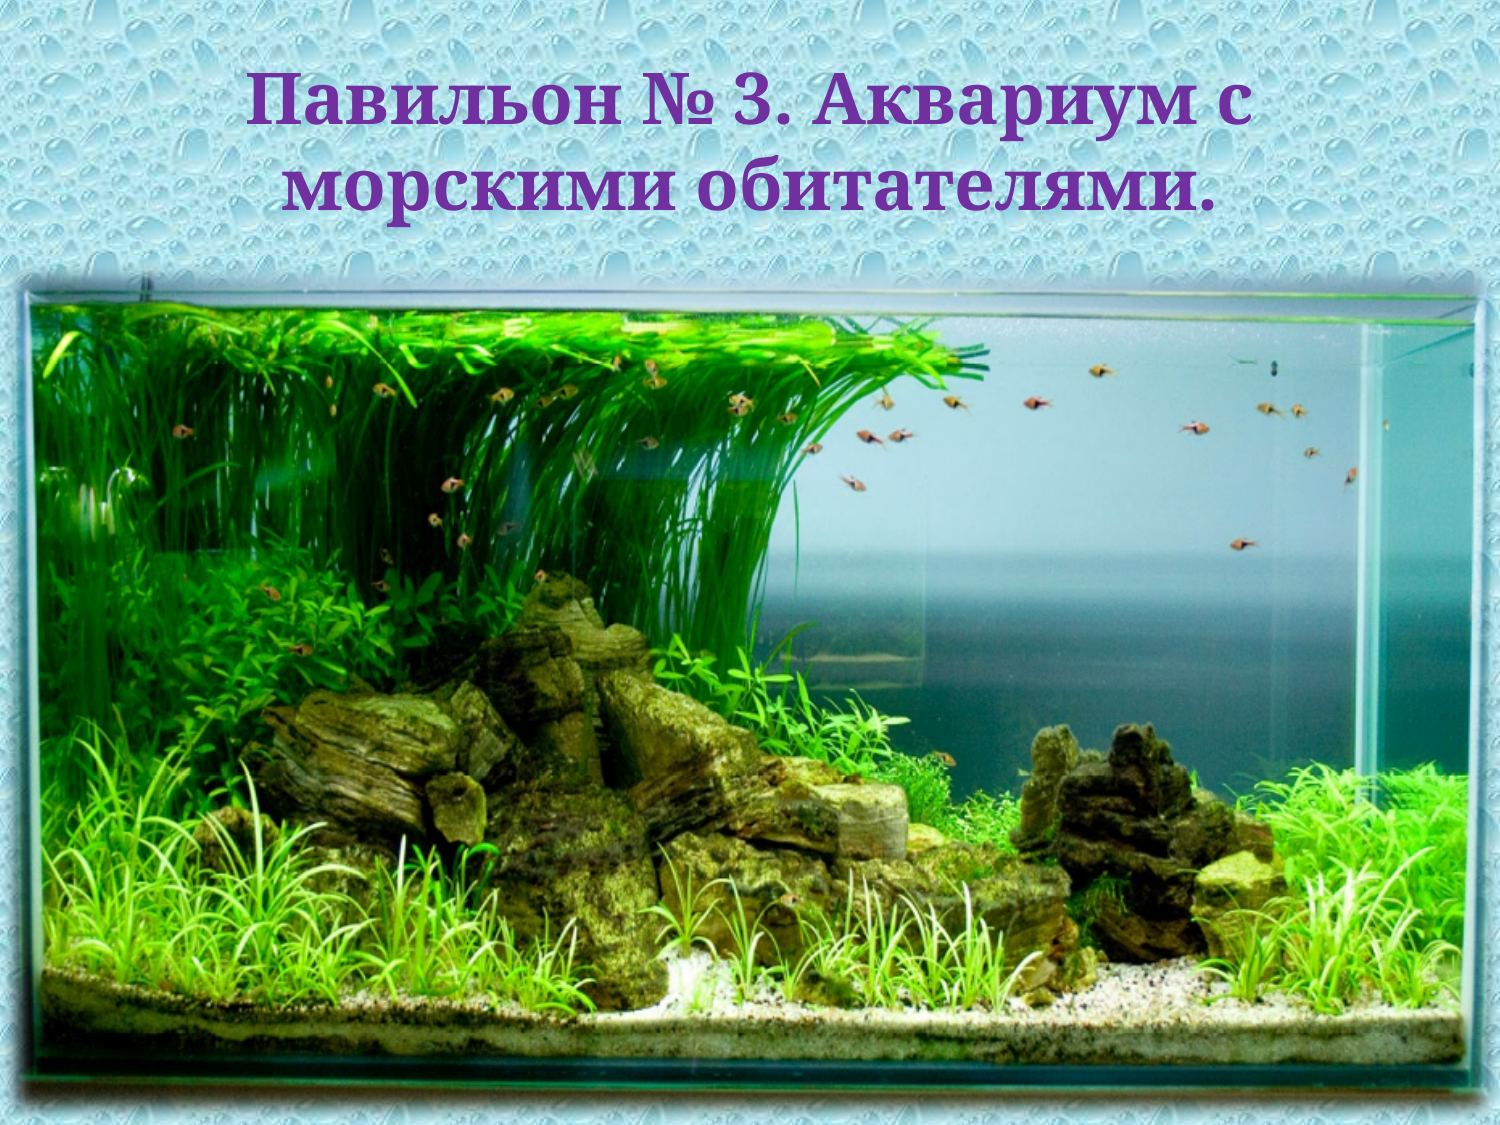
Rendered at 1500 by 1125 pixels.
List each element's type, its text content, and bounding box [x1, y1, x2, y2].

picture [0, 0, 1500, 1125]
title Павильон № 3. Аквариум с морскими обитателями. [75, 45, 1425, 233]
